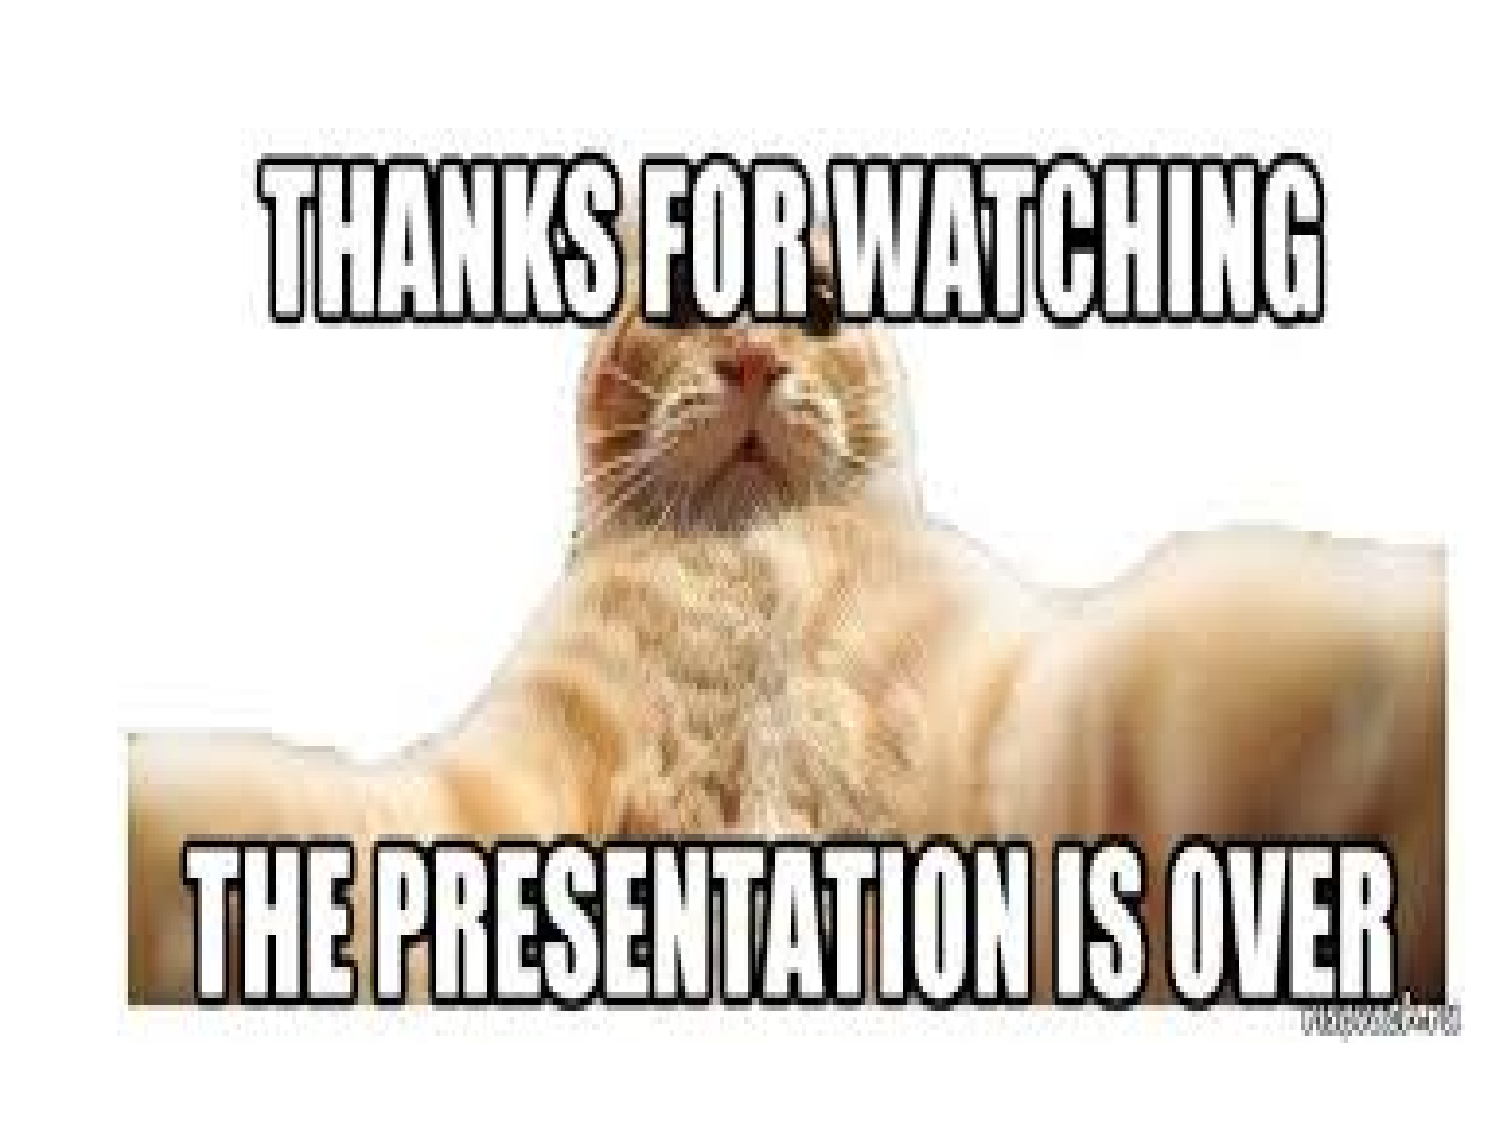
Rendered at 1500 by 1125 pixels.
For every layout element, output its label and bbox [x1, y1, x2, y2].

list [116, 128, 1465, 1044]
